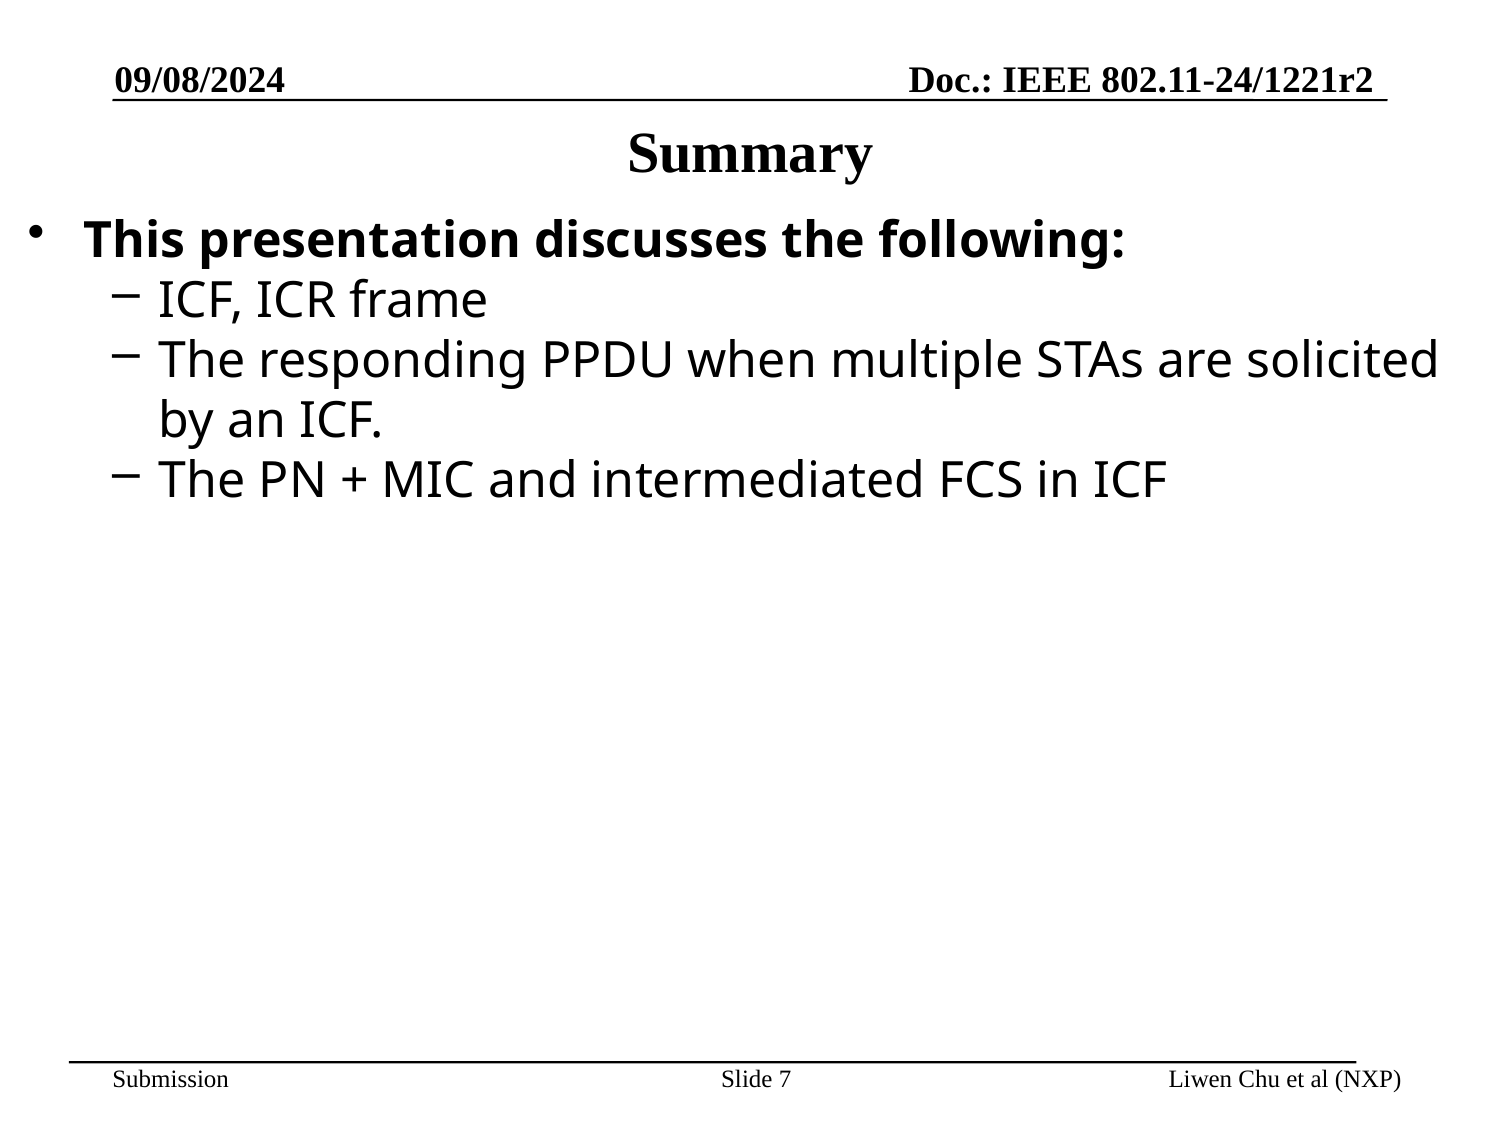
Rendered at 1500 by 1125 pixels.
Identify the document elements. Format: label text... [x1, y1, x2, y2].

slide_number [114, 54, 288, 101]
footer Liwen Chu et al (NXP) [1165, 1061, 1402, 1093]
list This presentation discusses the following: ICF, ICR frame The responding PPDU when multiple STAs are solicited by an ICF. The PN + MIC and intermediated FCS in ICF [12, 199, 1480, 1001]
title Summary [0, 97, 1500, 201]
slide_number Slide 7 [712, 1061, 800, 1093]
